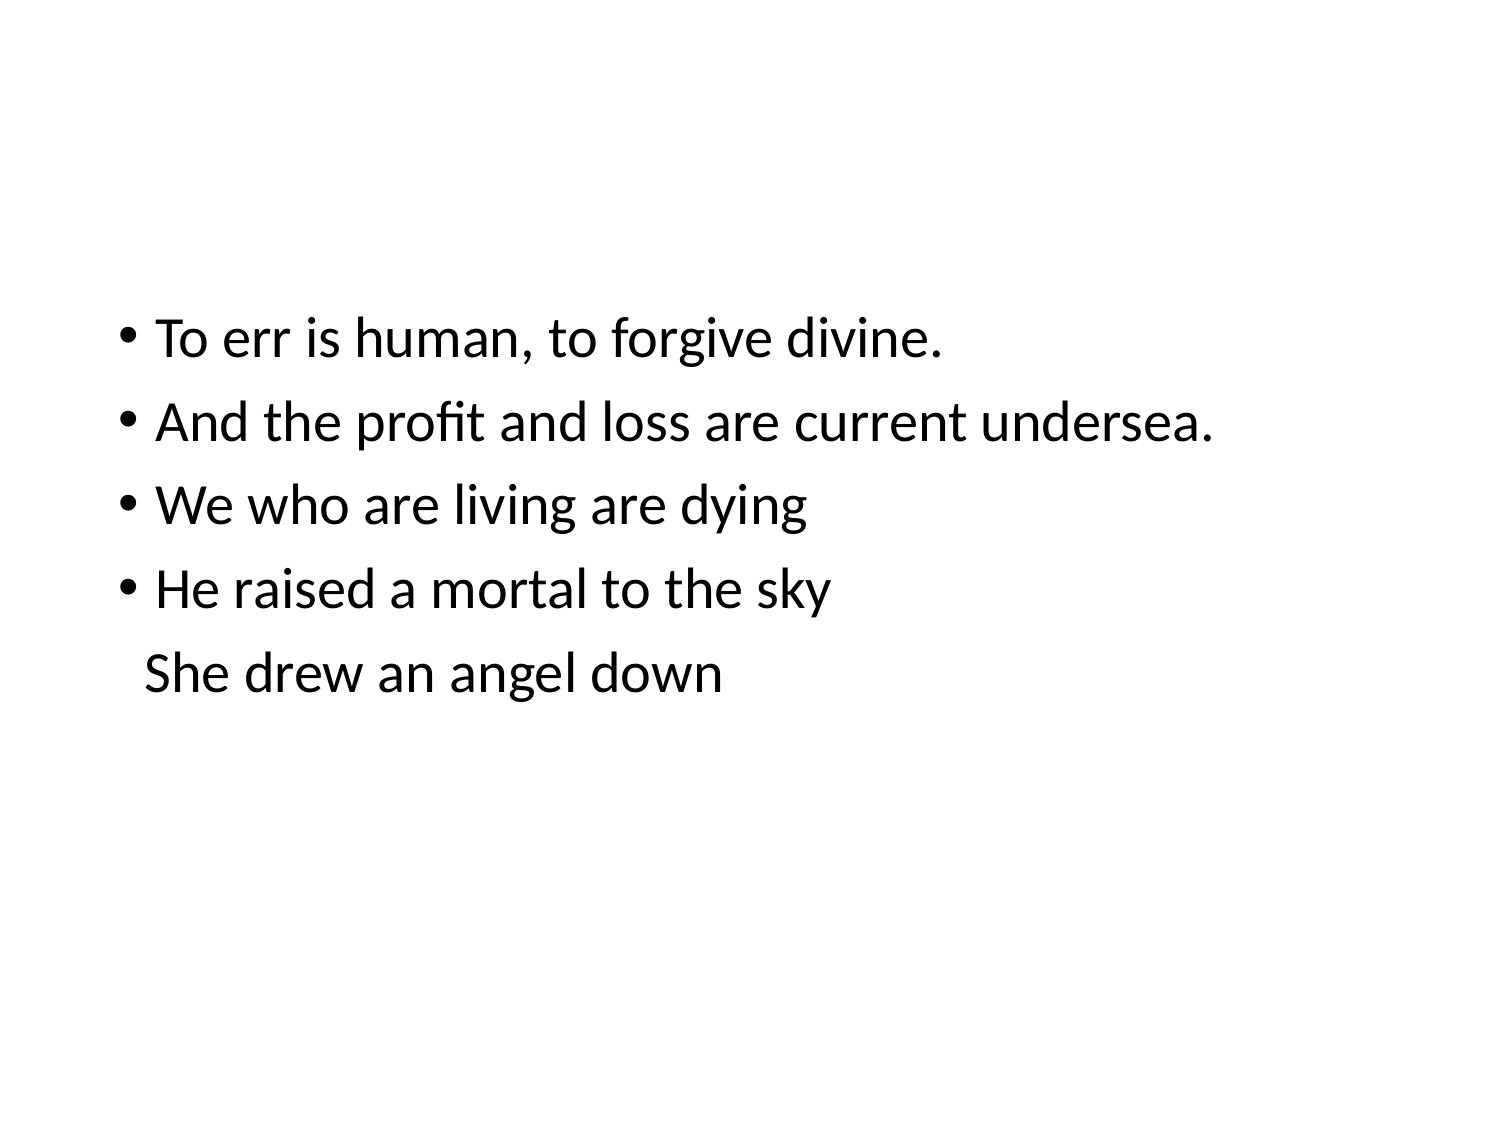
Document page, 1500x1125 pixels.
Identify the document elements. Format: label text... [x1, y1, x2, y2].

list To err is human, to forgive divine. And the profit and loss are current undersea. We who are living are dying He raised a mortal to the sky She drew an angel down [103, 299, 1397, 1014]
